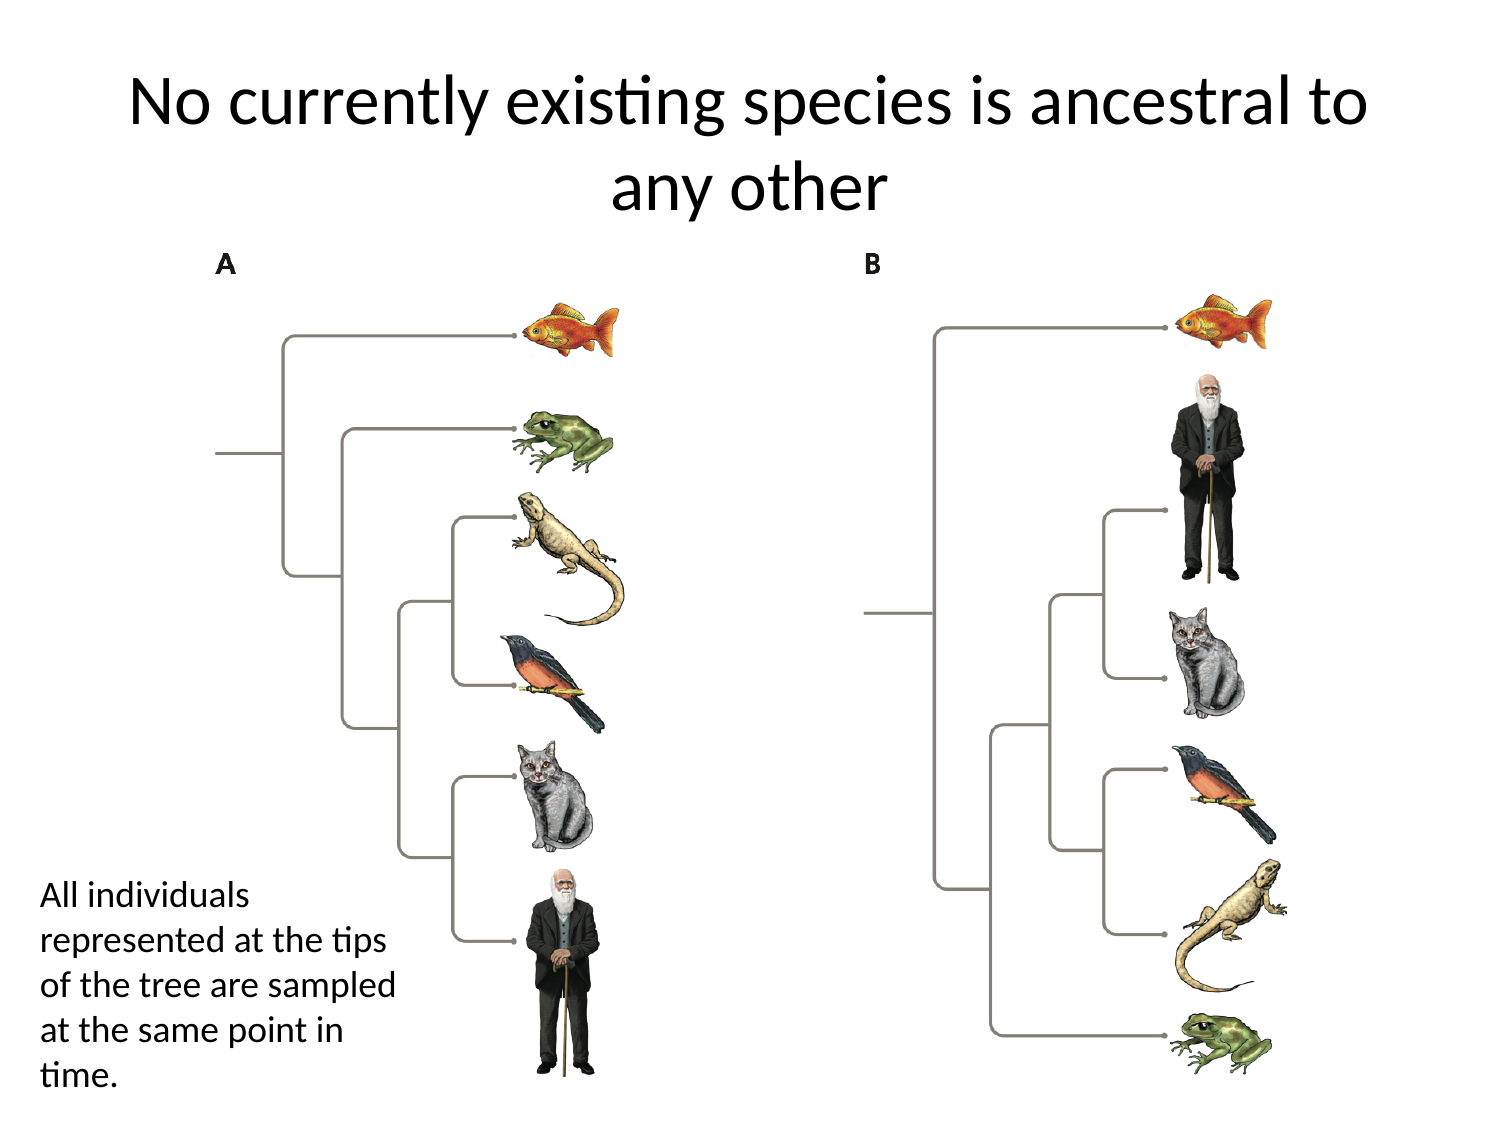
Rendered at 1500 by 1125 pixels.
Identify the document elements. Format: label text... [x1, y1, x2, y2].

text_box All individuals represented at the tips of the tree are sampled at the same point in time. [25, 862, 434, 1103]
picture [214, 248, 1288, 1077]
title No currently existing species is ancestral to any other [75, 45, 1425, 233]
